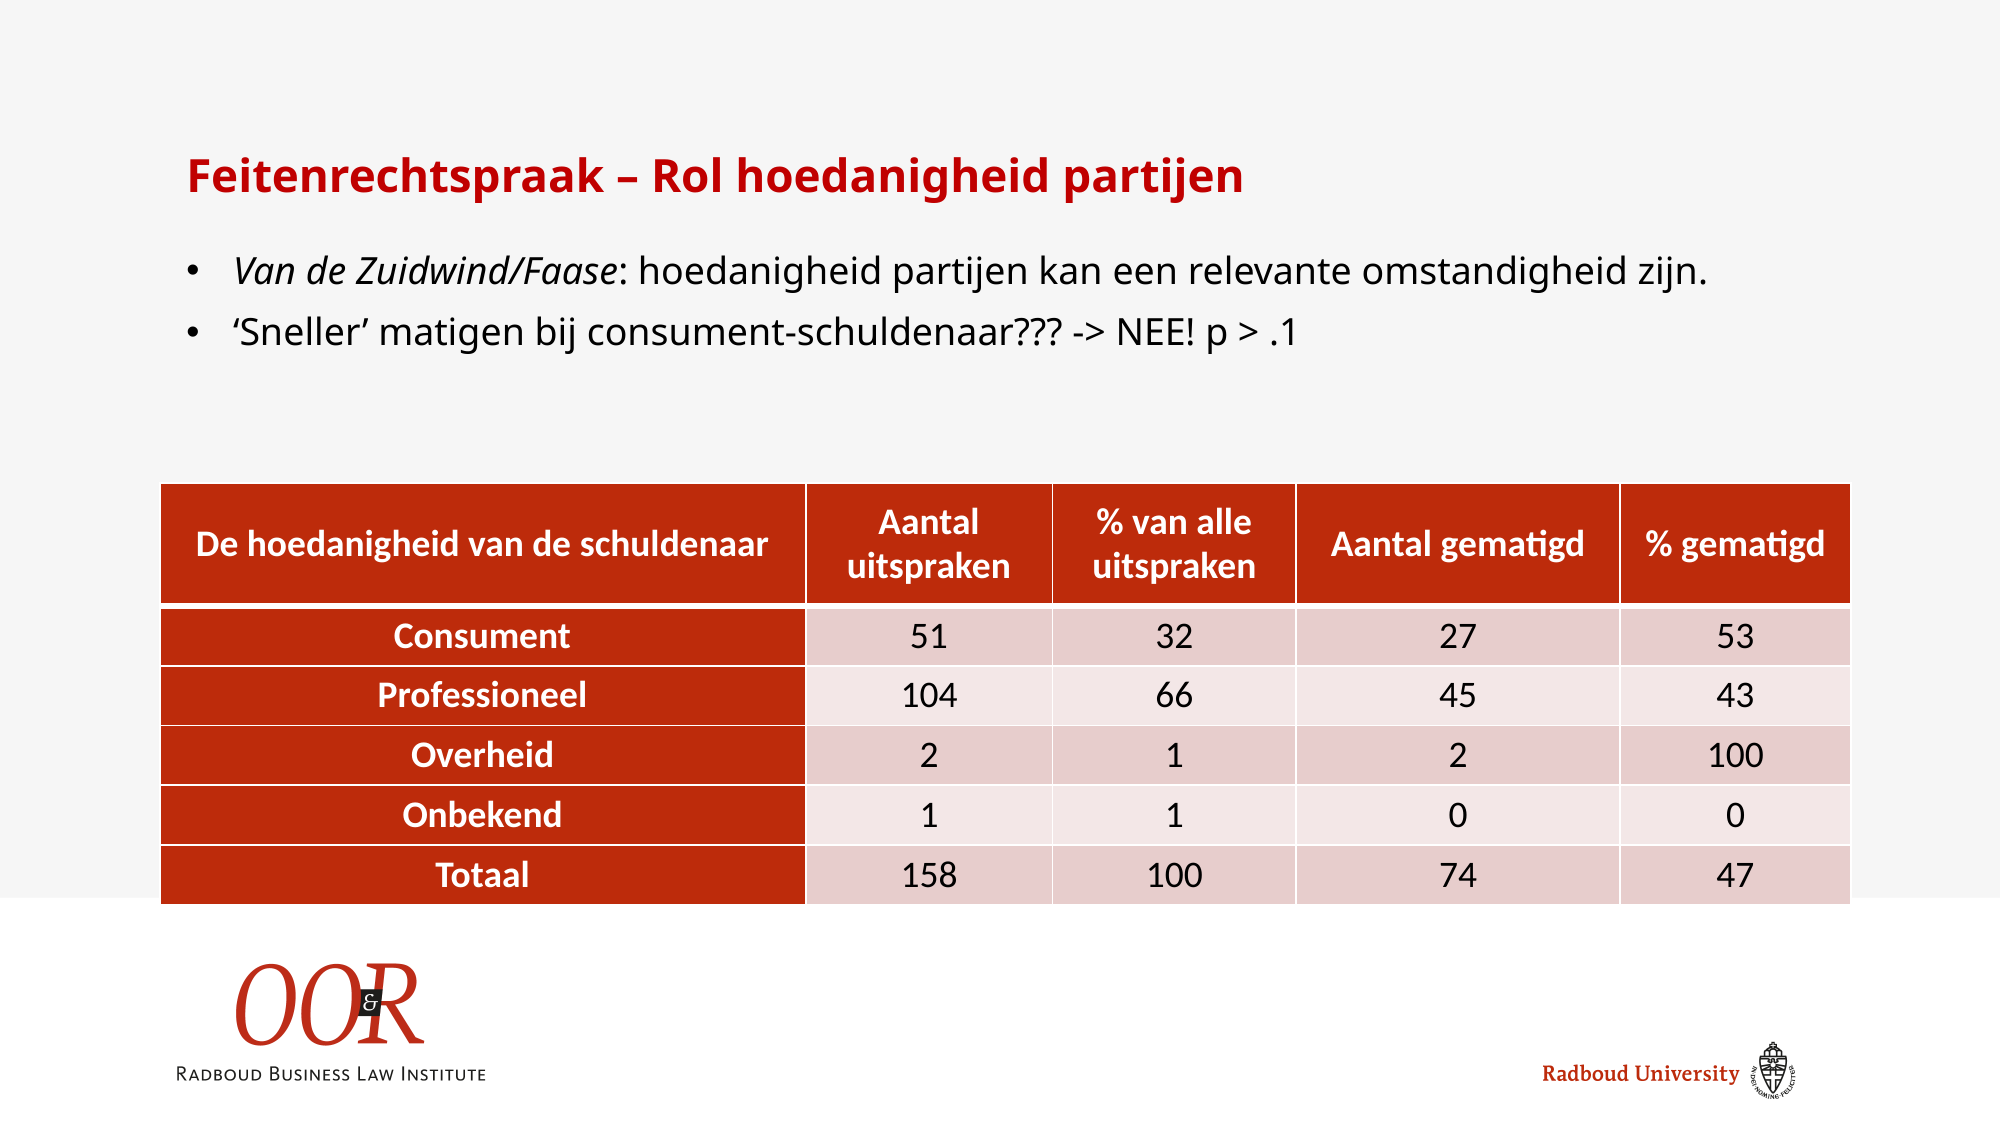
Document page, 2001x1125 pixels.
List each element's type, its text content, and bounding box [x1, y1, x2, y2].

table_cell 27 [1297, 609, 1619, 665]
table_cell 1 [1053, 786, 1295, 844]
table_cell 0 [1297, 786, 1619, 844]
table_cell 32 [1053, 609, 1295, 665]
table_cell 51 [807, 609, 1052, 665]
table_cell 43 [1621, 667, 1850, 725]
table_cell 74 [1297, 846, 1619, 904]
table_cell 45 [1297, 667, 1619, 725]
table_header % van alle uitspraken [1053, 484, 1295, 603]
table_header % gematigd [1621, 484, 1850, 603]
picture [0, 0, 2000, 1125]
table_header Aantal uitspraken [807, 484, 1052, 603]
table_cell 100 [1053, 846, 1295, 904]
table_cell Totaal [161, 846, 805, 904]
table_cell Onbekend [161, 786, 805, 844]
table_cell 2 [1297, 726, 1619, 784]
table_cell Professioneel [161, 667, 805, 725]
table_header De hoedanigheid van de schuldenaar [161, 484, 805, 603]
table_cell 100 [1621, 726, 1850, 784]
table_cell Consument [161, 609, 805, 665]
title Feitenrechtspraak – Rol hoedanigheid partijen [171, 40, 1943, 209]
table_cell 0 [1621, 786, 1850, 844]
table_header Aantal gematigd [1297, 484, 1619, 603]
table_cell 2 [807, 726, 1052, 784]
table_cell 66 [1053, 667, 1295, 725]
table_cell 158 [807, 846, 1052, 904]
table_cell 104 [807, 667, 1052, 725]
table_cell Overheid [161, 726, 805, 784]
table_cell 1 [1053, 726, 1295, 784]
list Van de Zuidwind/Faase: hoedanigheid partijen kan een relevante omstandigheid zijn. ‘Sneller’ matigen bij consument-schuldenaar??? -> NEE! p > .1 [171, 244, 1943, 889]
table_cell 53 [1621, 609, 1850, 665]
table_cell 1 [807, 786, 1052, 844]
table_cell 47 [1621, 846, 1850, 904]
